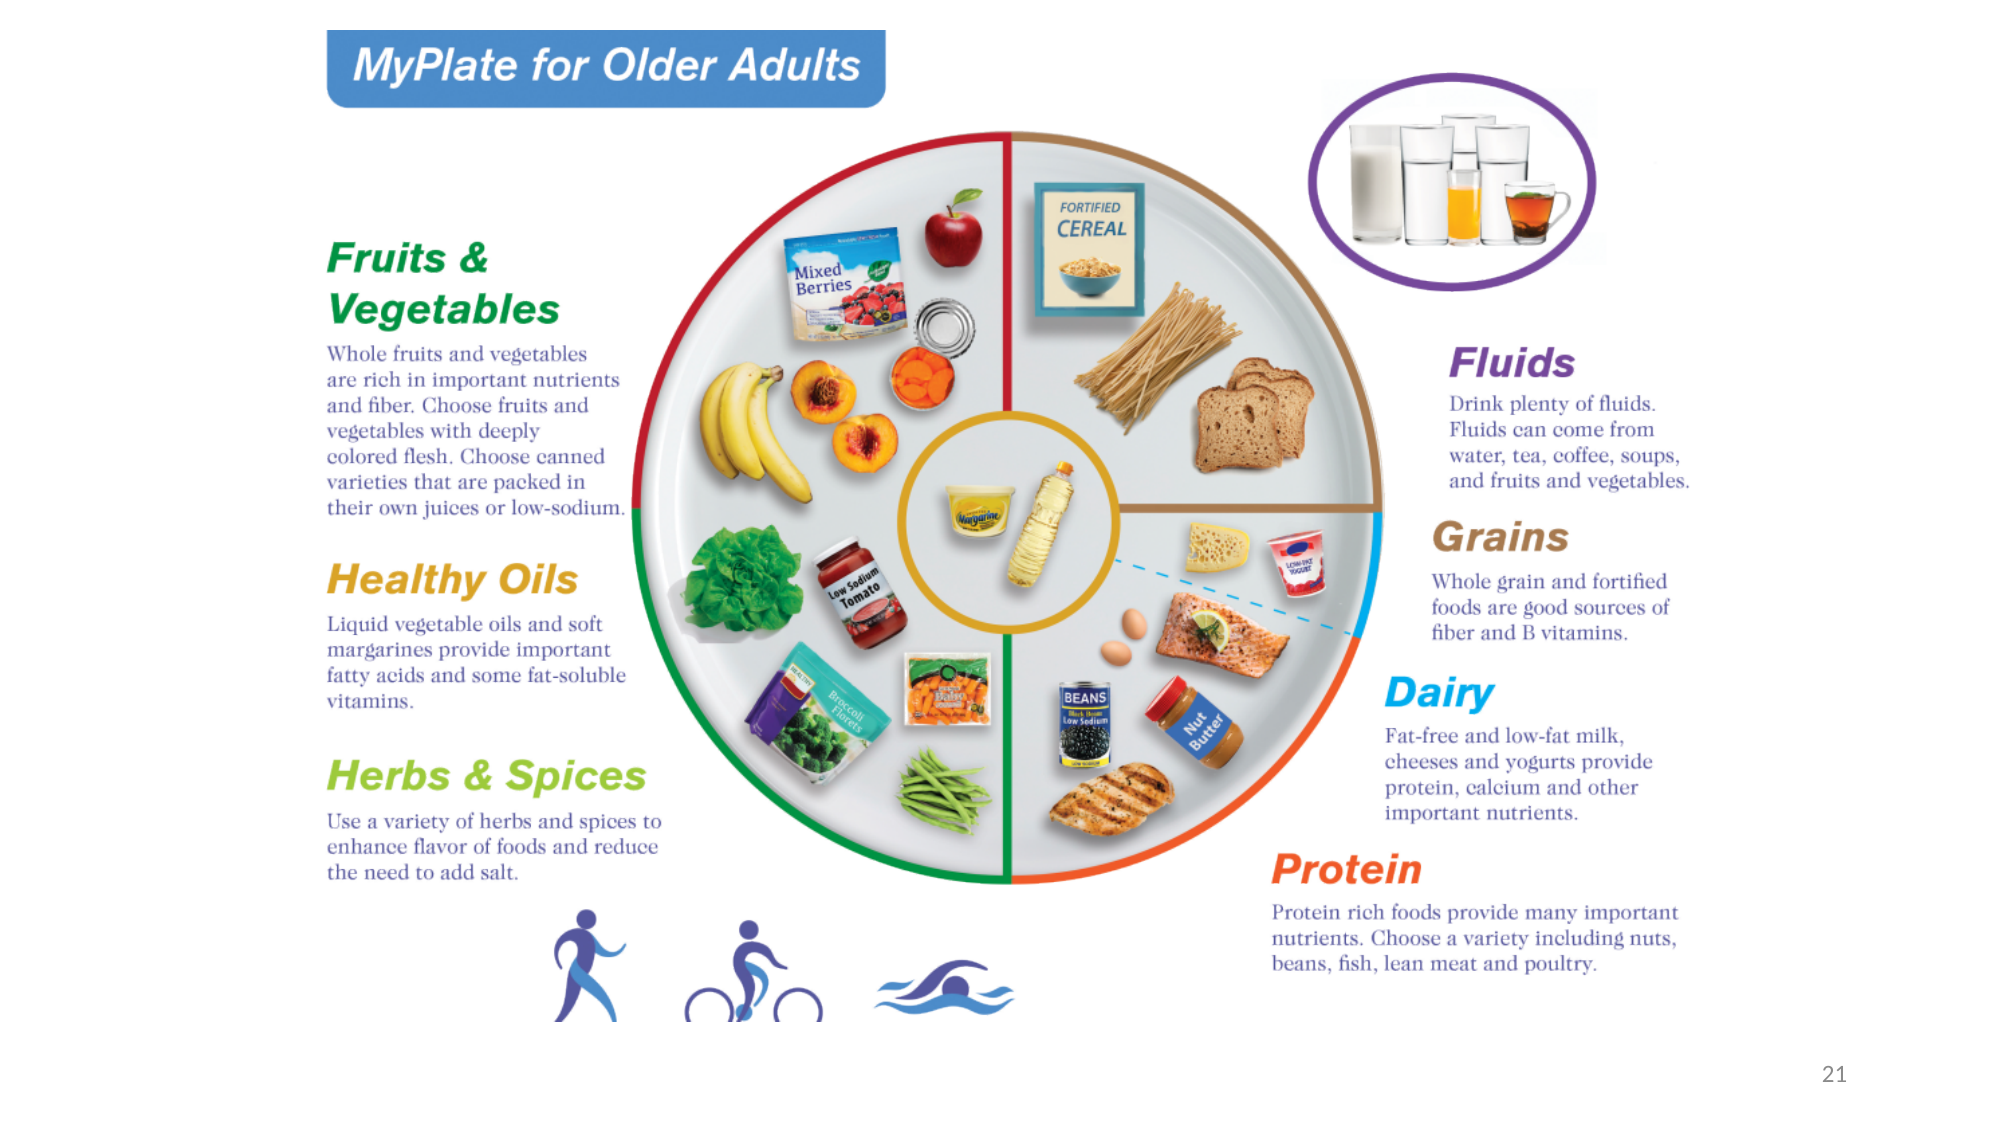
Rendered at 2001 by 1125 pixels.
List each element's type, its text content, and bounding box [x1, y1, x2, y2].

picture [306, 30, 1695, 1022]
slide_number 21 [1412, 1042, 1863, 1103]
